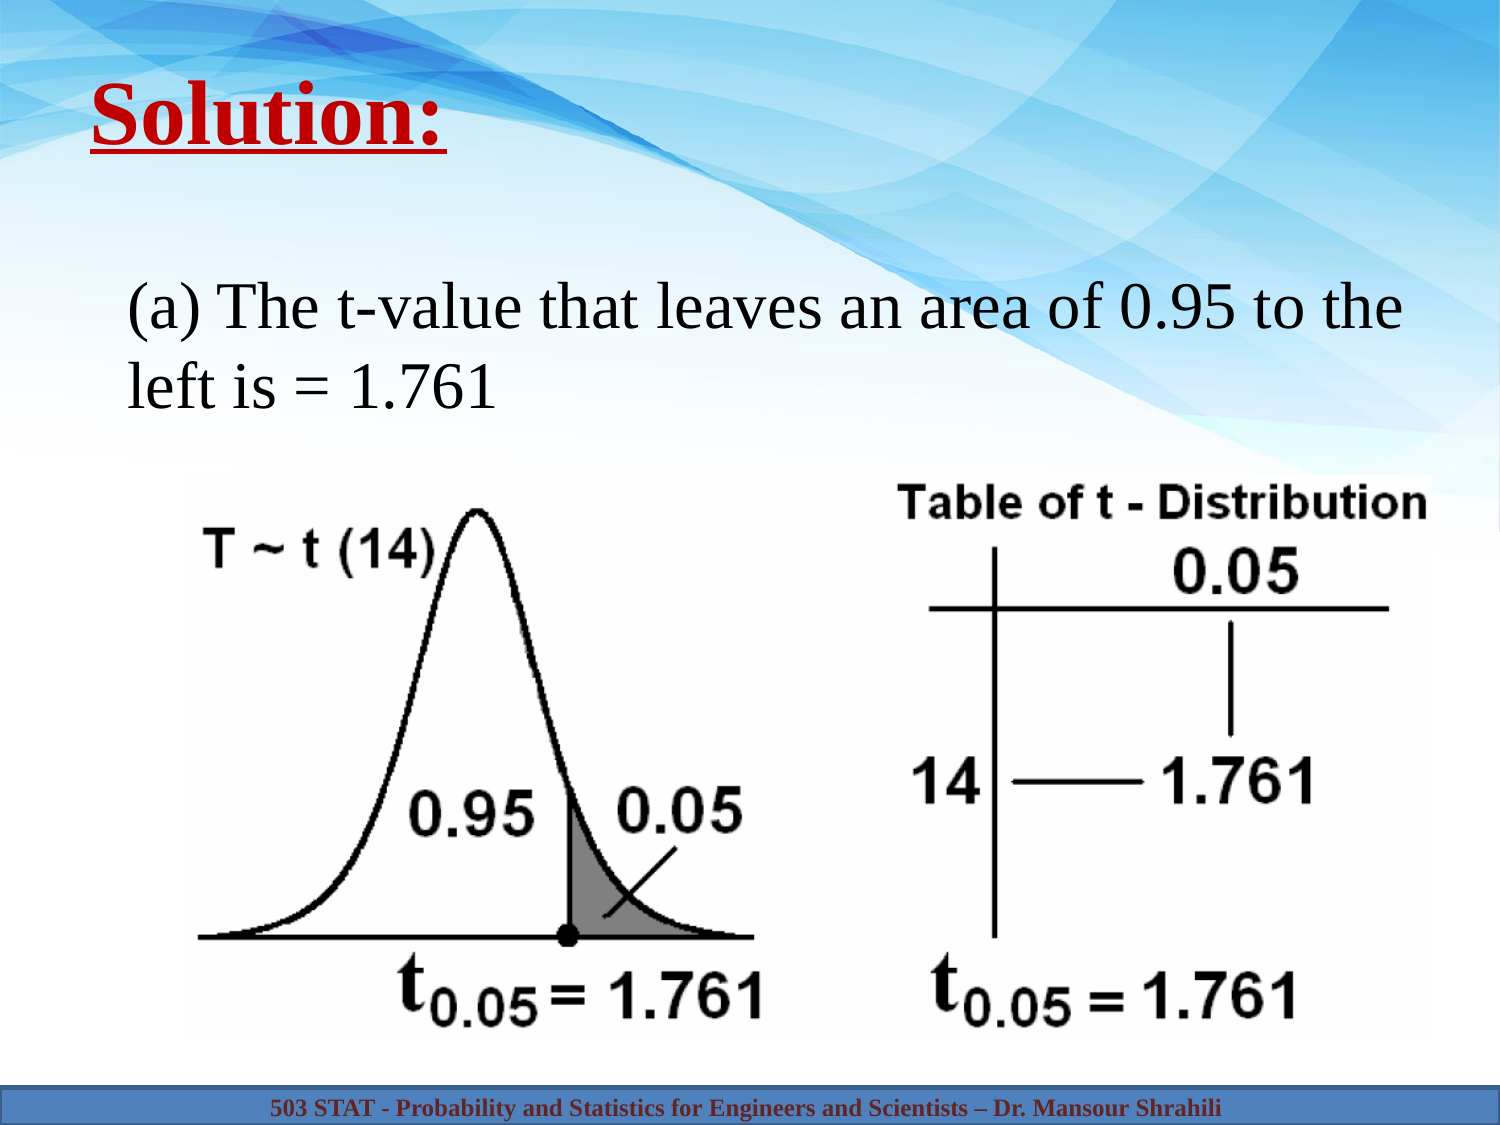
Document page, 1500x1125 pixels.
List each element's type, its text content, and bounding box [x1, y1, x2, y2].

title Solution: [75, 45, 1425, 233]
picture [0, 0, 1500, 1085]
